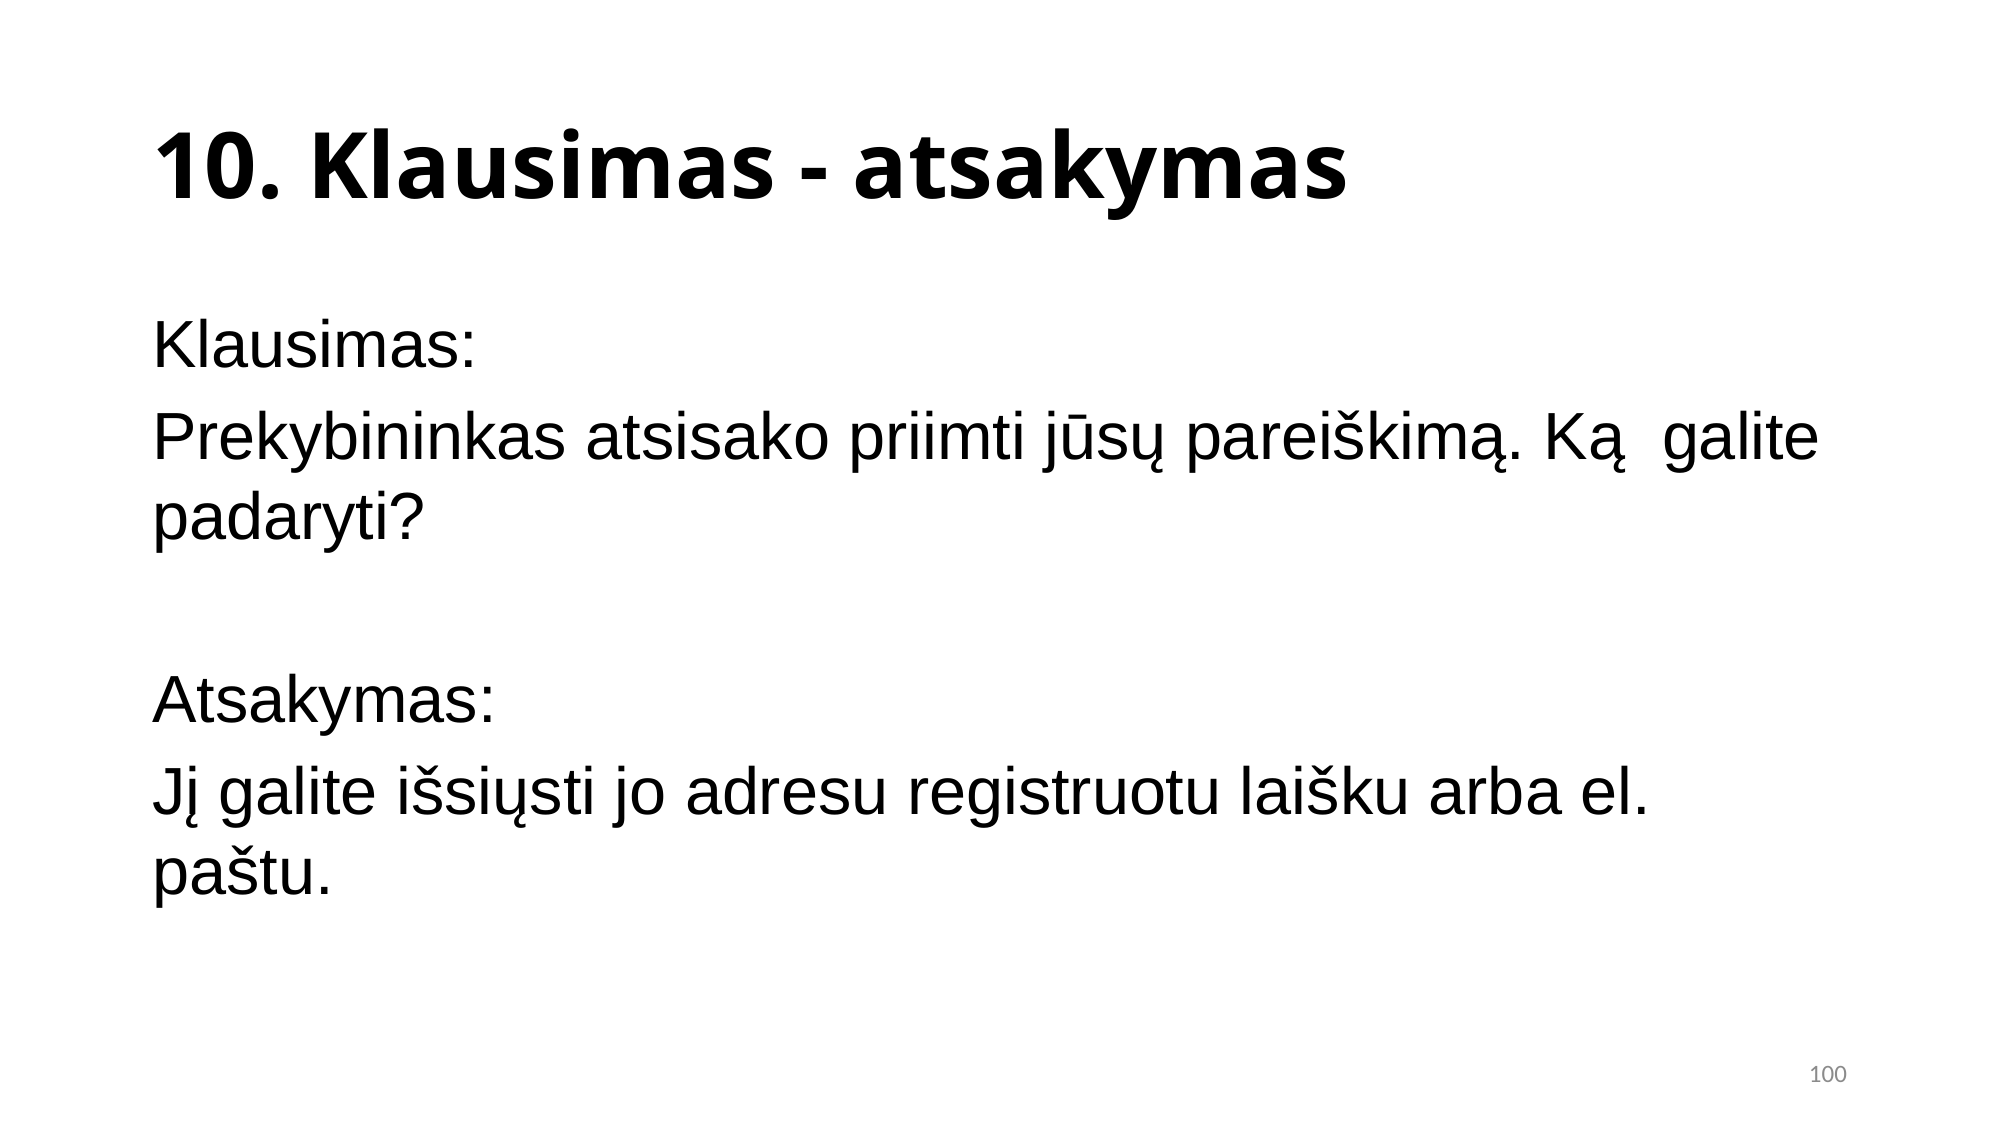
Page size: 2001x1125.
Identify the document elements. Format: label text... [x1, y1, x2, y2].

text_box 10. Klausimas - atsakymas [137, 59, 1863, 277]
text_box Klausimas: Prekybininkas atsisako priimti jūsų pareiškimą. Ką galite padaryti? Atsakymas: Jį galite išsiųsti jo adresu registruotu laišku arba el. paštu. [137, 293, 1863, 1034]
text_box 100 [1412, 1042, 1863, 1103]
